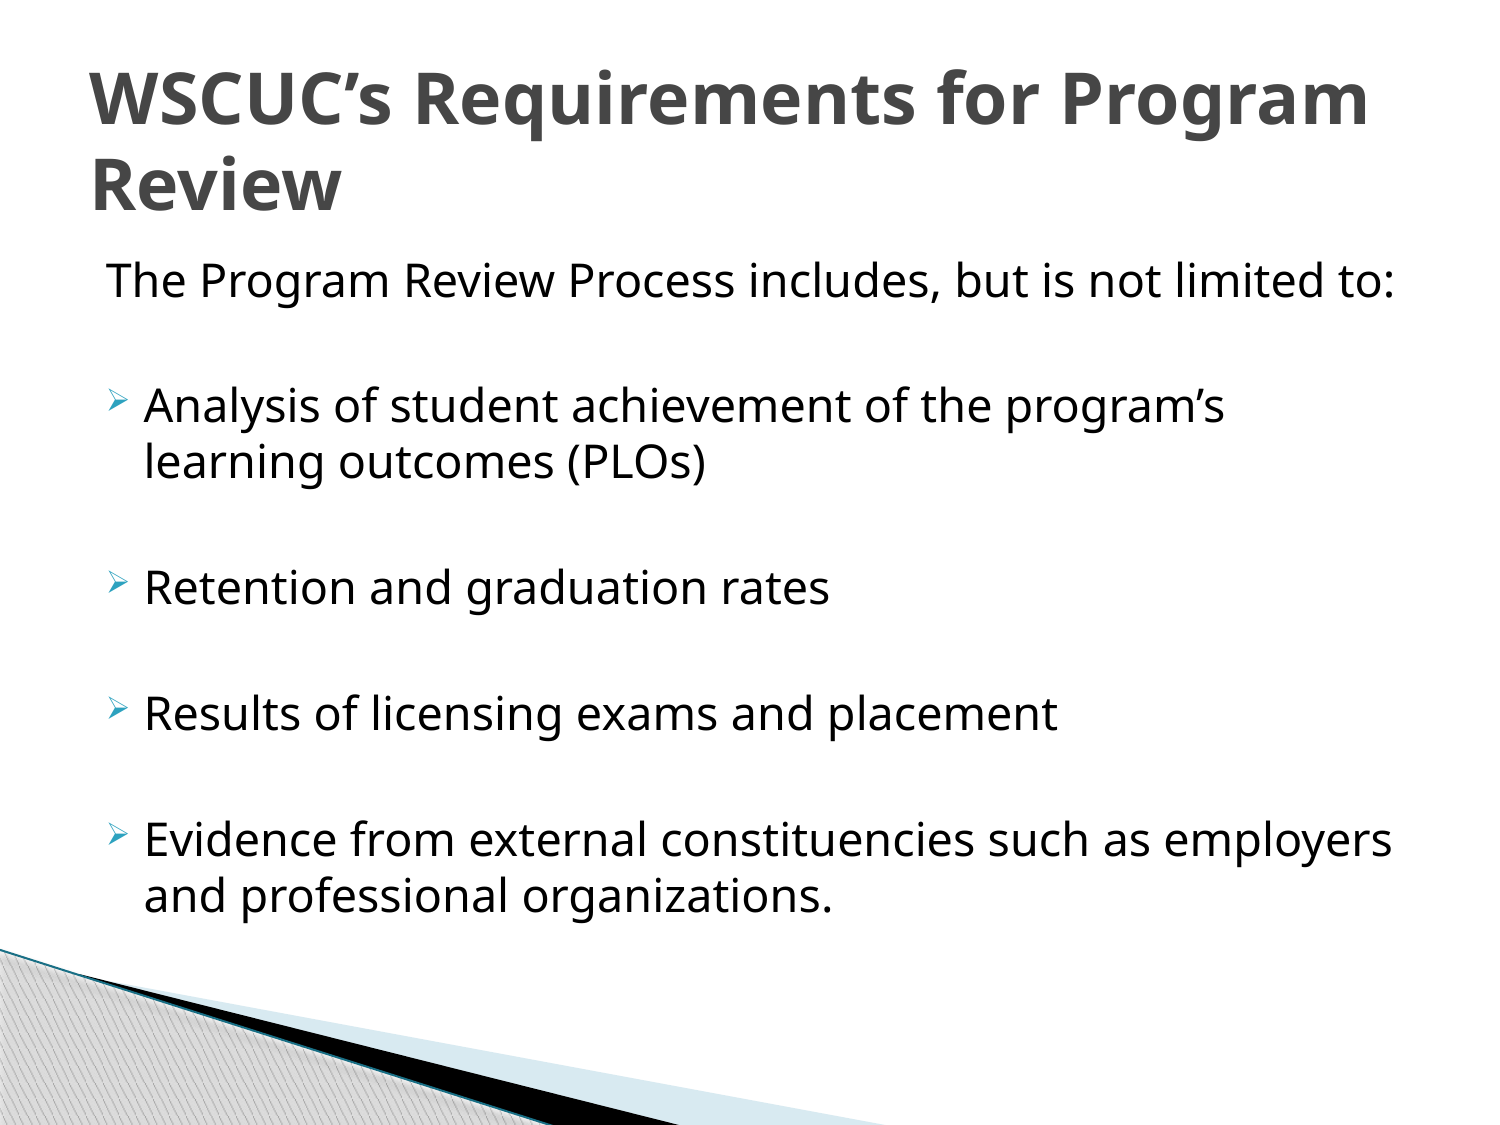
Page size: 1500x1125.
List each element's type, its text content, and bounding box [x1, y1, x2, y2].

list The Program Review Process includes, but is not limited to: Analysis of student achievement of the program’s learning outcomes (PLOs) Retention and graduation rates Results of licensing exams and placement Evidence from external constituencies such as employers and professional organizations. [75, 243, 1425, 986]
title WSCUC’s Requirements for Program Review [75, 45, 1425, 233]
